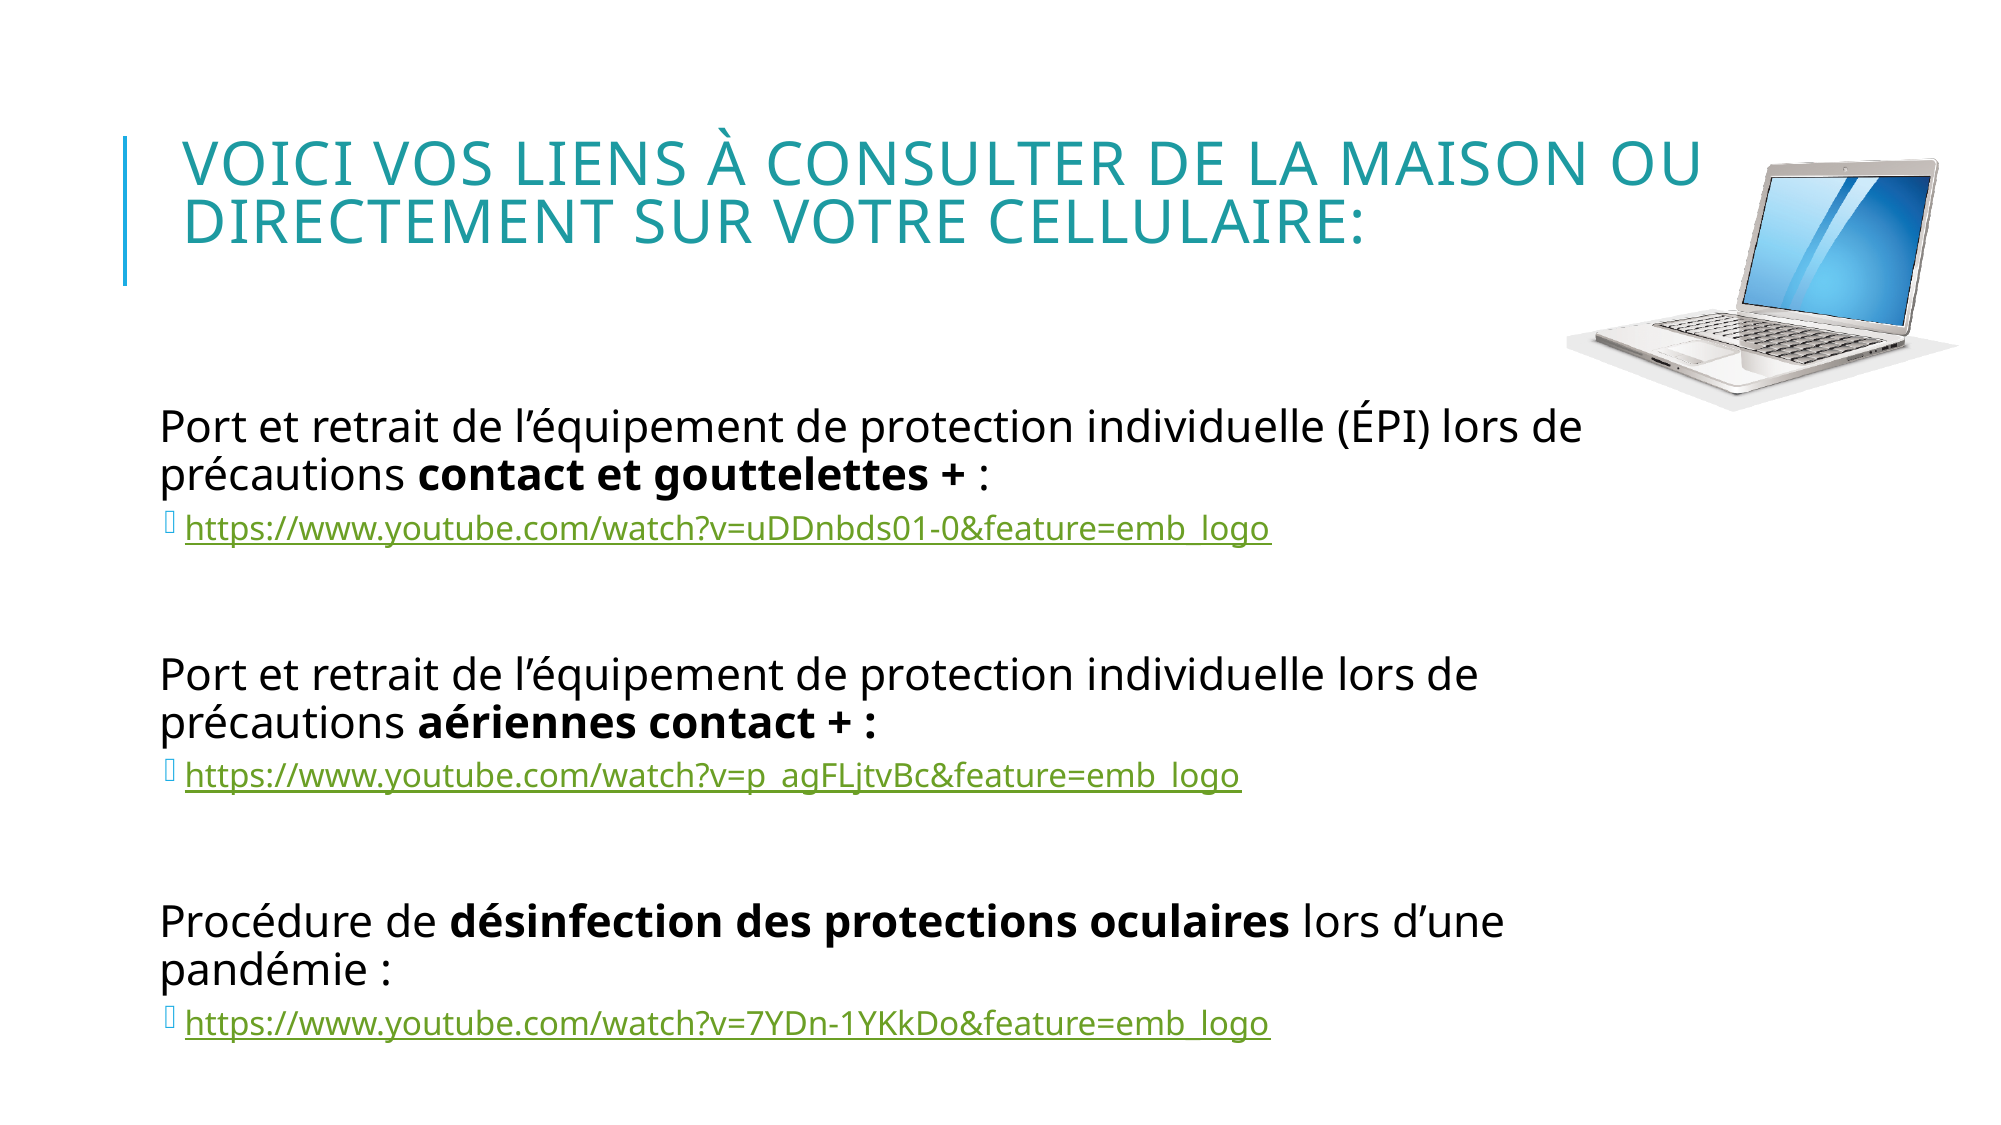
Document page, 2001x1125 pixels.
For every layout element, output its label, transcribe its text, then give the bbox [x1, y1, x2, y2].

list Port et retrait de l’équipement de protection individuelle (ÉPI) lors de précautions contact et gouttelettes + : https://www.youtube.com/watch?v=uDDnbds01-0&feature=emb_logo Port et retrait de l’équipement de protection individuelle lors de précautions aériennes contact + : https://www.youtube.com/watch?v=p_agFLjtvBc&feature=emb_logo Procédure de désinfection des protections oculaires lors d’une pandémie : https://www.youtube.com/watch?v=7YDn-1YKkDo&feature=emb_logo [138, 396, 1733, 1057]
title Voici vos liens à consulter de la maison ou directement sur votre cellulaire: [168, 110, 1763, 357]
picture [1558, 149, 1967, 421]
